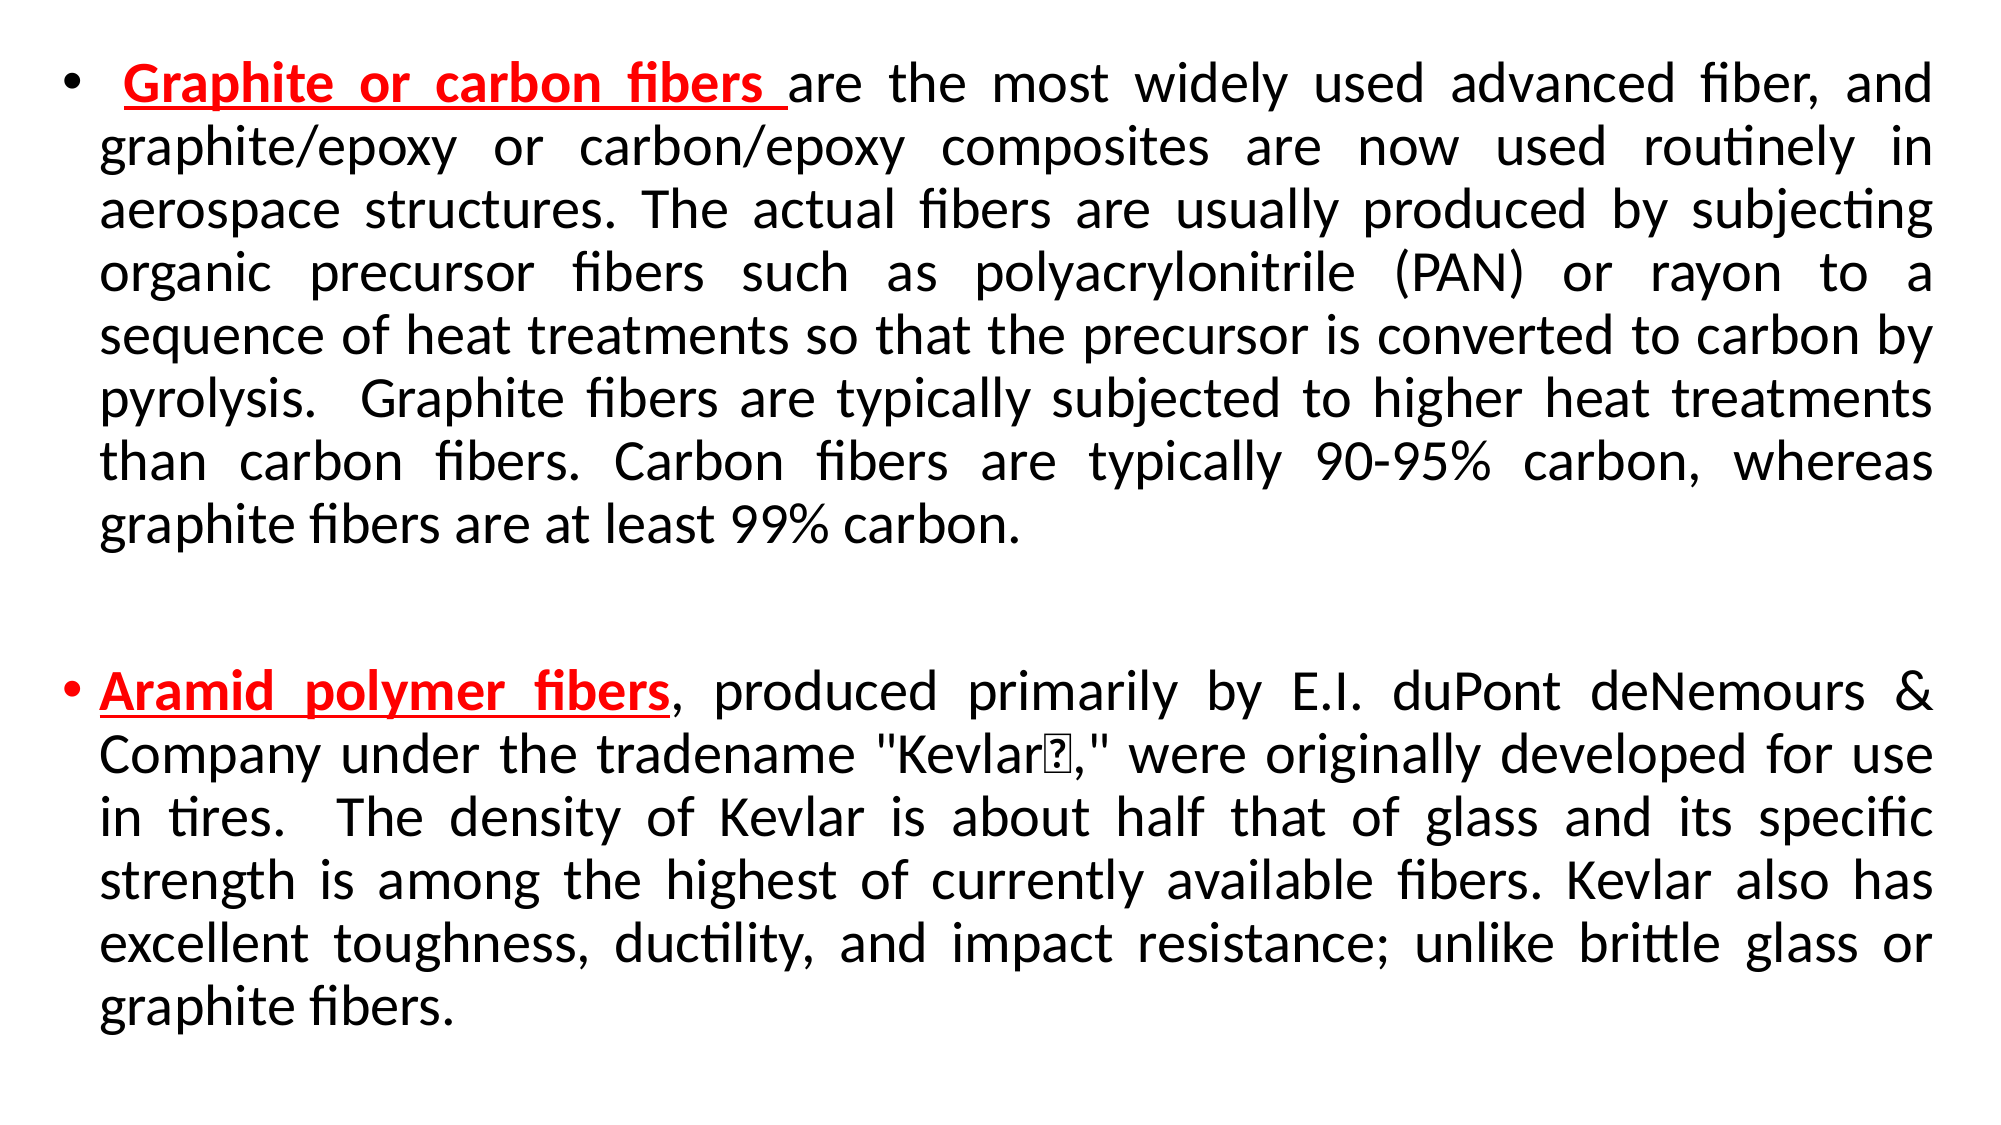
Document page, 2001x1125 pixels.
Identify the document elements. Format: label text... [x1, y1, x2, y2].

list Graphite or carbon fibers are the most widely used advanced fiber, and graphite/epoxy or carbon/epoxy composites are now used routinely in aerospace structures. The actual fibers are usually produced by subjecting organic precursor fibers such as polyacrylonitrile (PAN) or rayon to a sequence of heat treatments so that the precursor is converted to carbon by pyrolysis. Graphite fibers are typically subjected to higher heat treatments than carbon fibers. Carbon fibers are typically 90-95% carbon, whereas graphite fibers are at least 99% carbon. Aramid polymer fibers, produced primarily by E.I. duPont deNemours & Company under the tradename "Kevlar," were originally developed for use in tires. The density of Kevlar is about half that of glass and its specific strength is among the highest of currently available fibers. Kevlar also has excellent toughness, ductility, and impact resistance; unlike brittle glass or graphite fibers. [47, 44, 1950, 1091]
